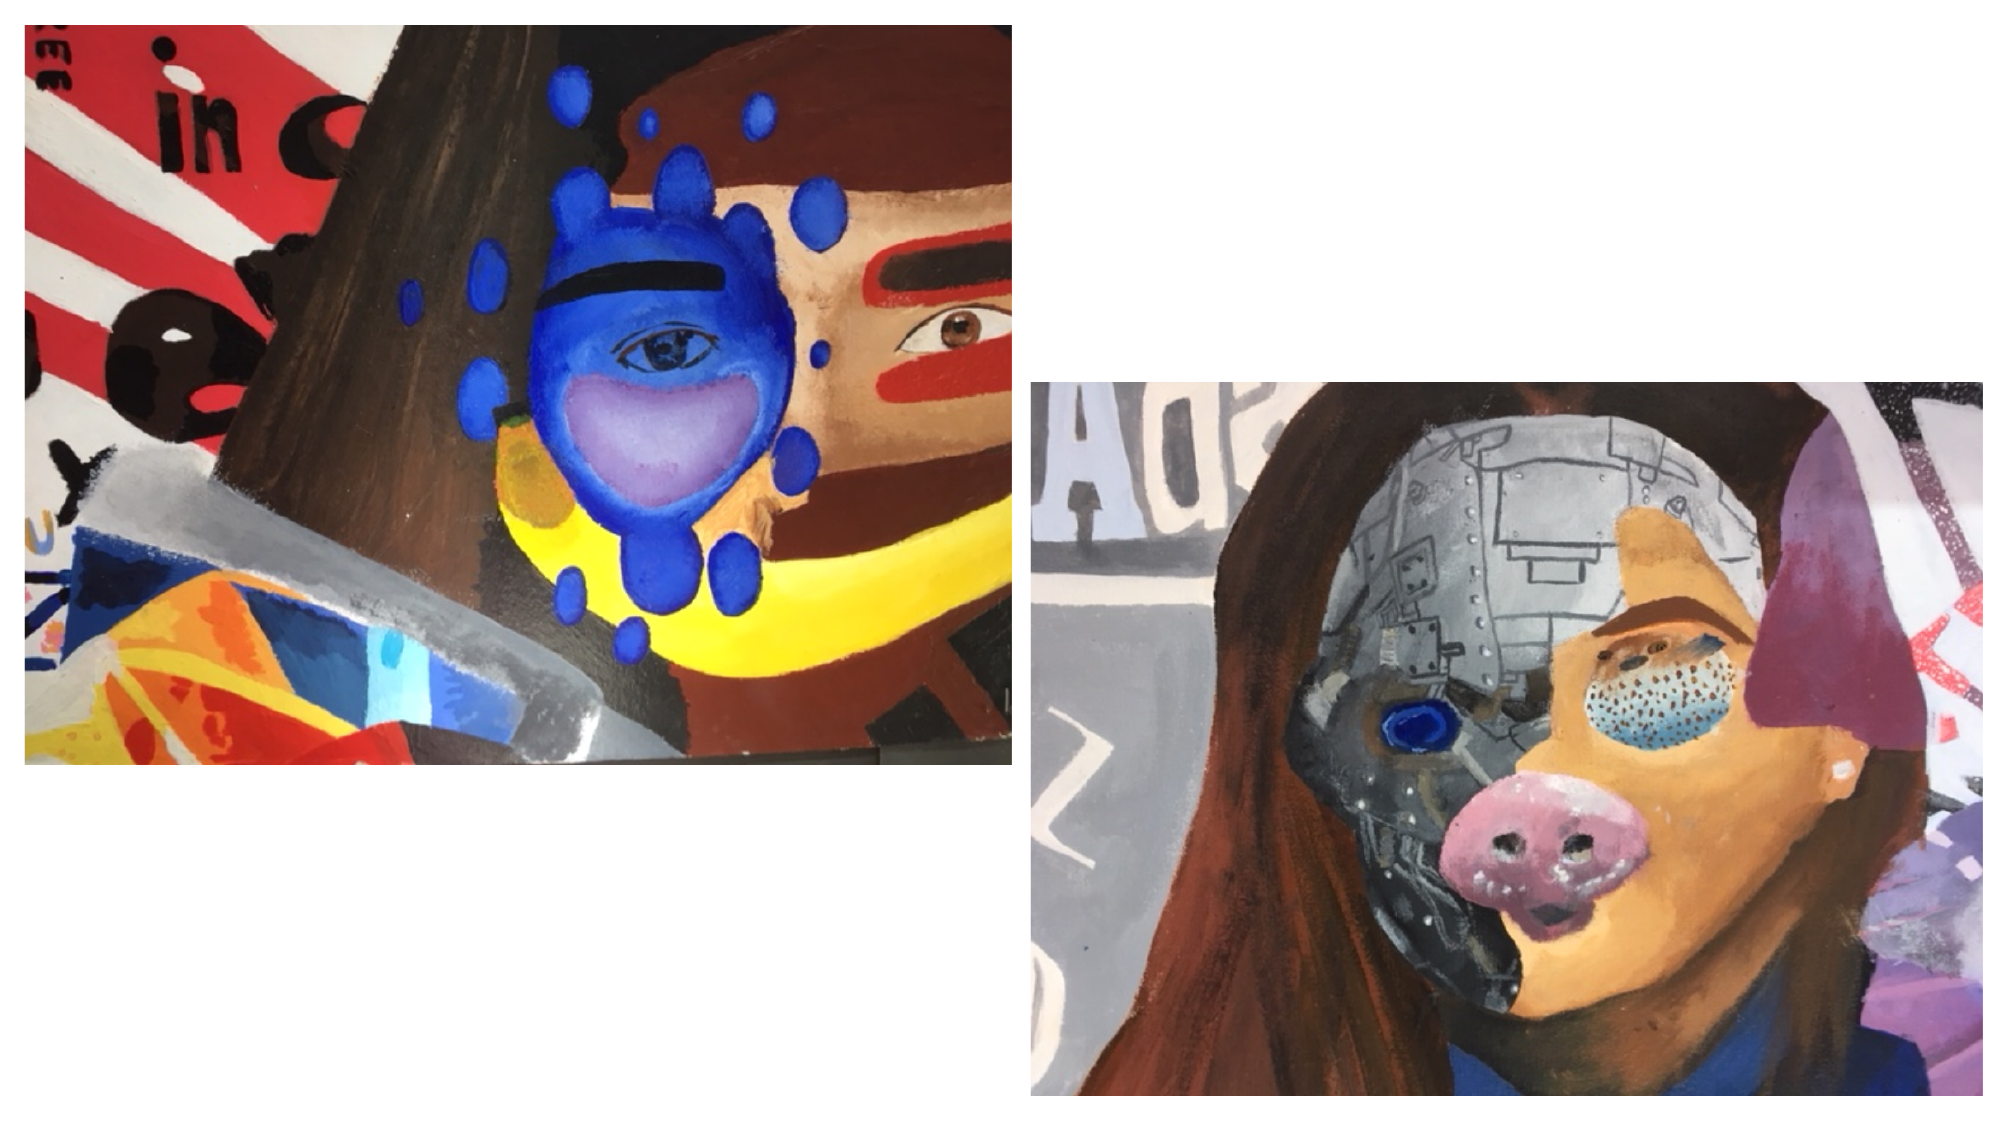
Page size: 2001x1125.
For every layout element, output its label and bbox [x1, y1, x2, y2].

list [1030, 381, 1983, 1096]
picture [24, 24, 1012, 765]
